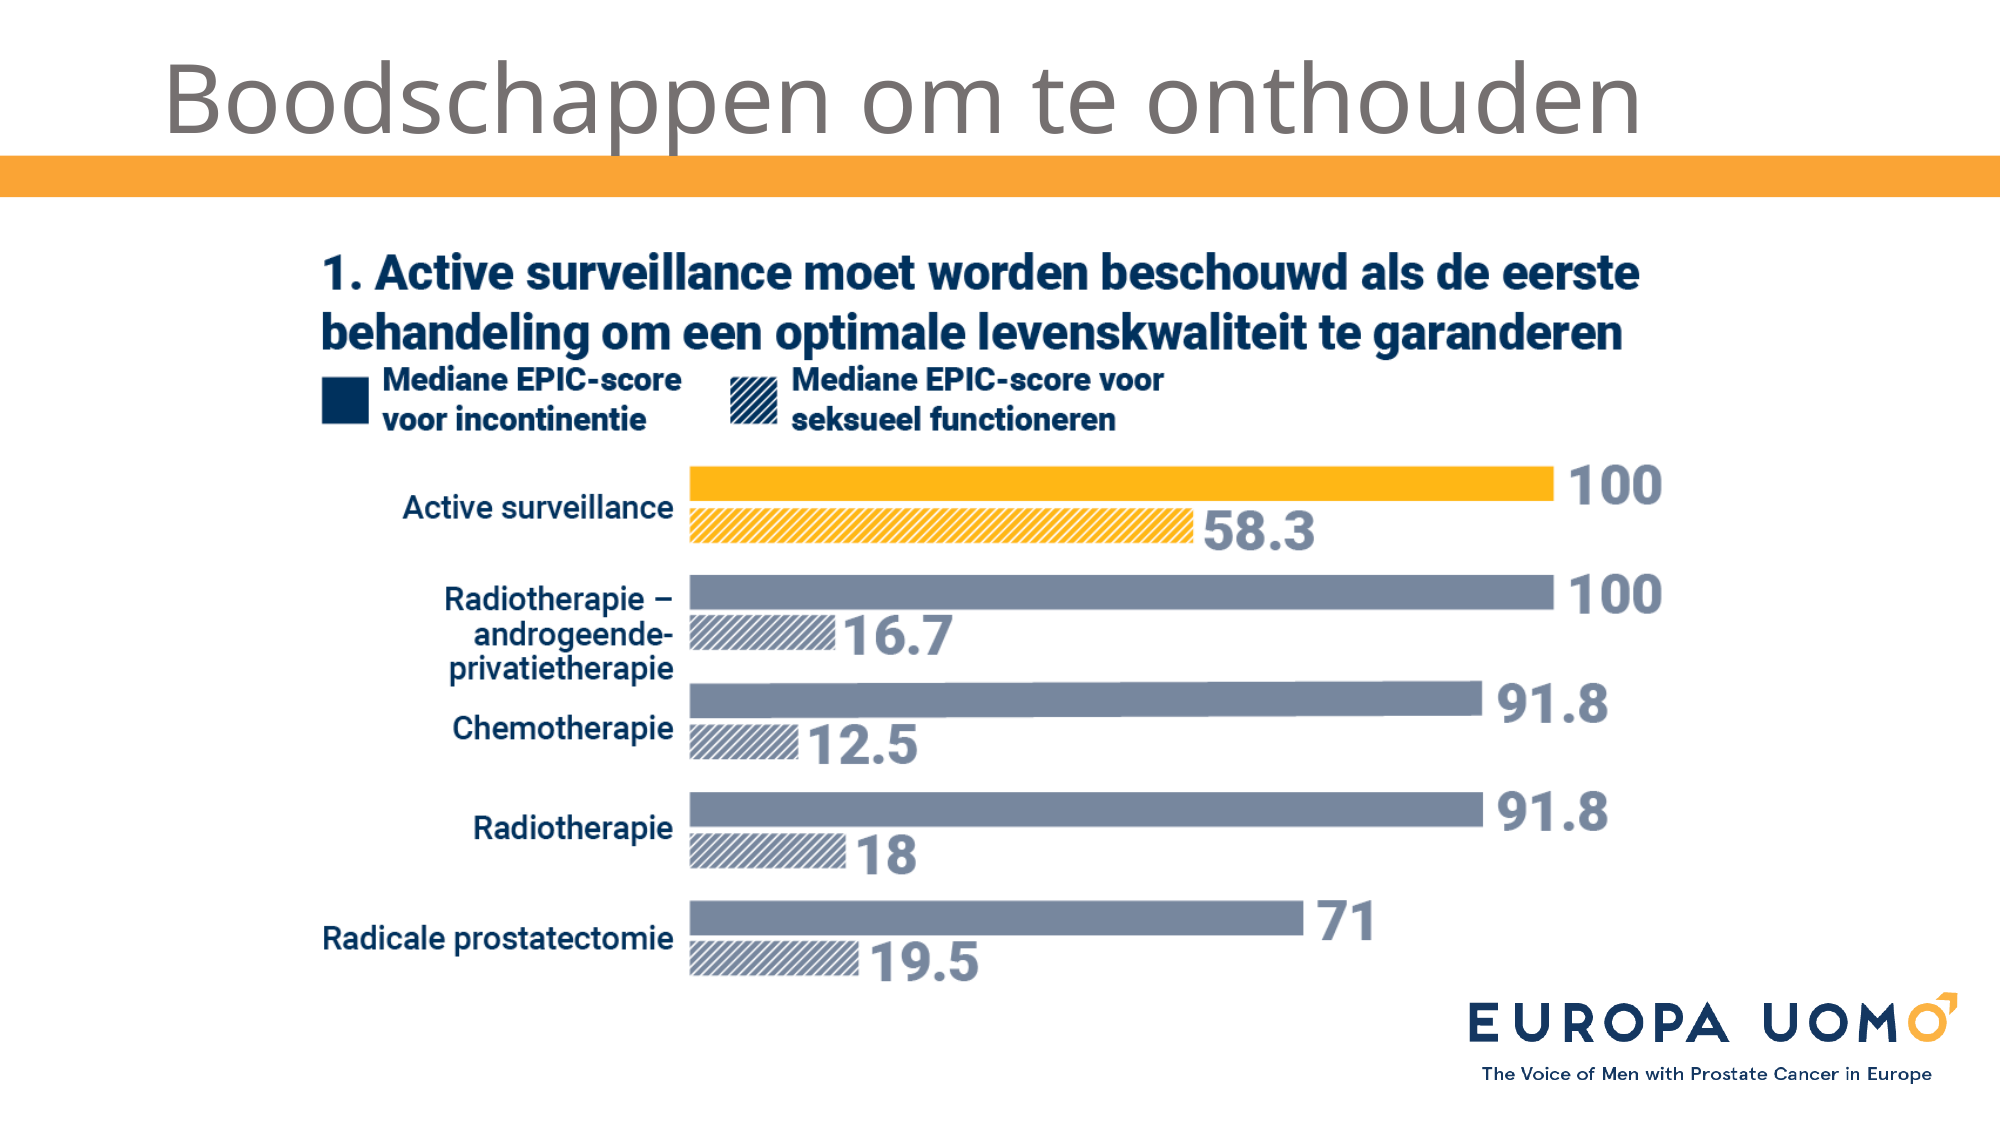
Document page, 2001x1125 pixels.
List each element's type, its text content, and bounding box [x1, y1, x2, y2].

picture [316, 251, 1958, 1085]
text_box [0, 155, 2000, 198]
text_box Boodschappen om te onthouden [146, 30, 1680, 161]
